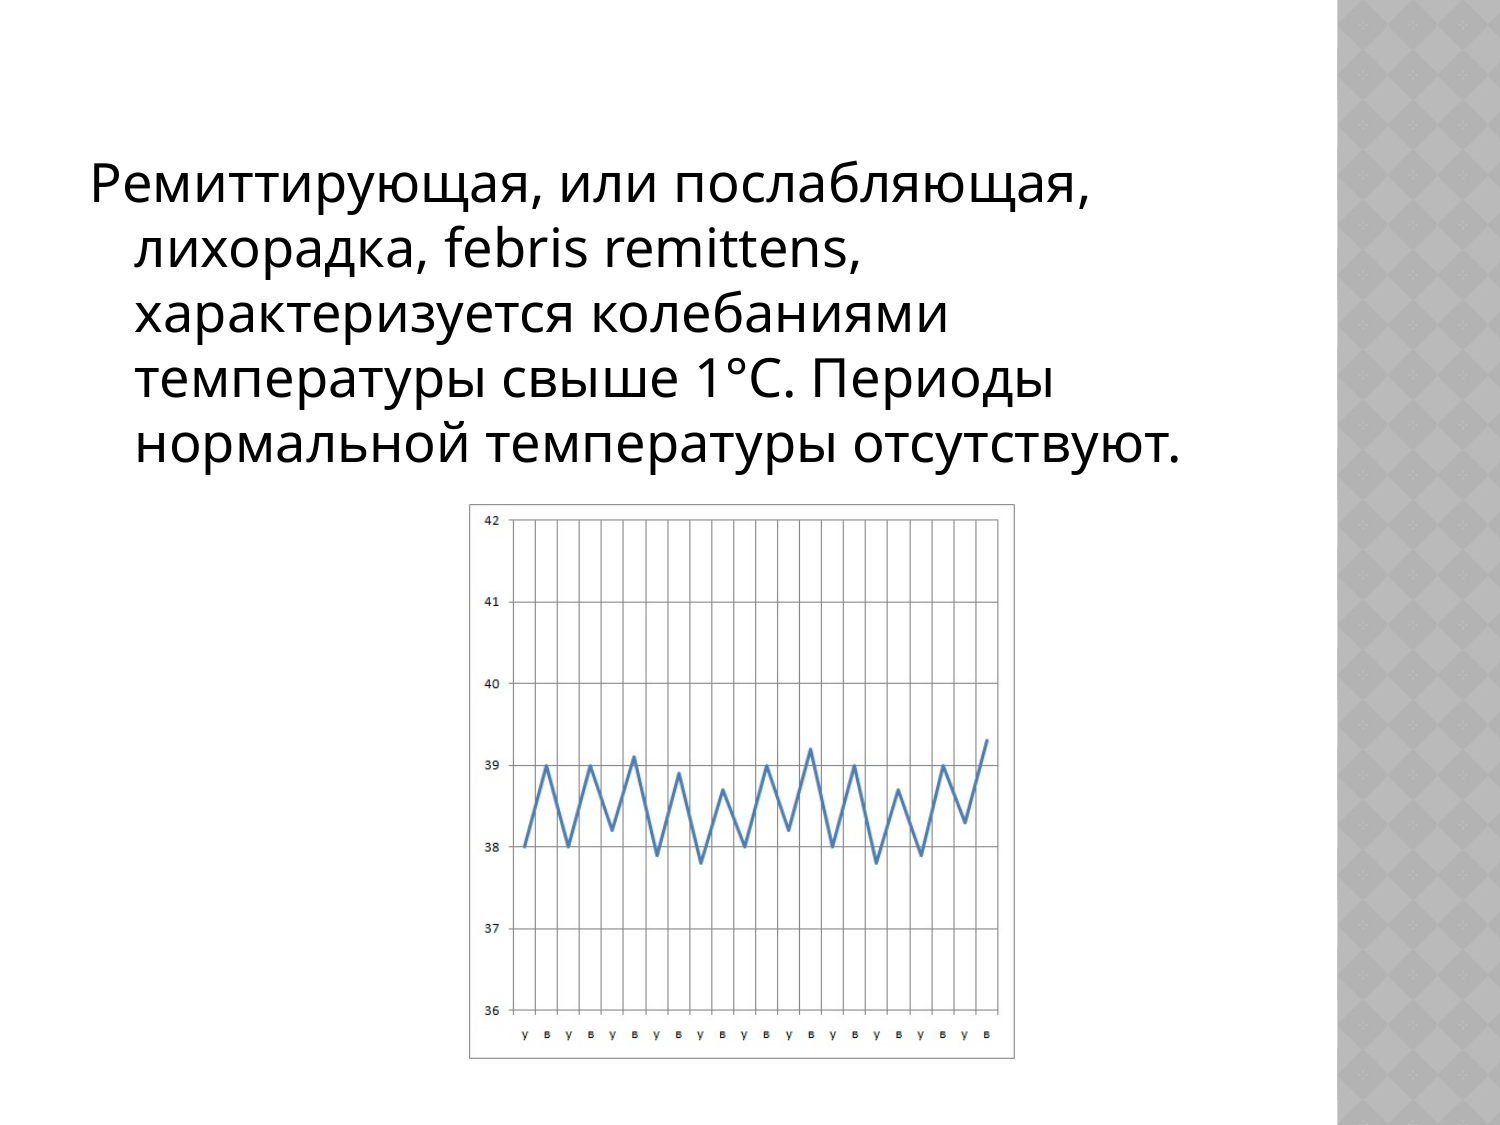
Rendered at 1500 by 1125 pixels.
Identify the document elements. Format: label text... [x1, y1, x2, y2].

list Ремиттирующая, или послабляющая, лихорадка, febris remittens, характеризуется колебаниями температуры свыше 1°С. Периоды нормальной температуры отсутствуют. [75, 140, 1263, 1059]
picture [468, 503, 1017, 1061]
